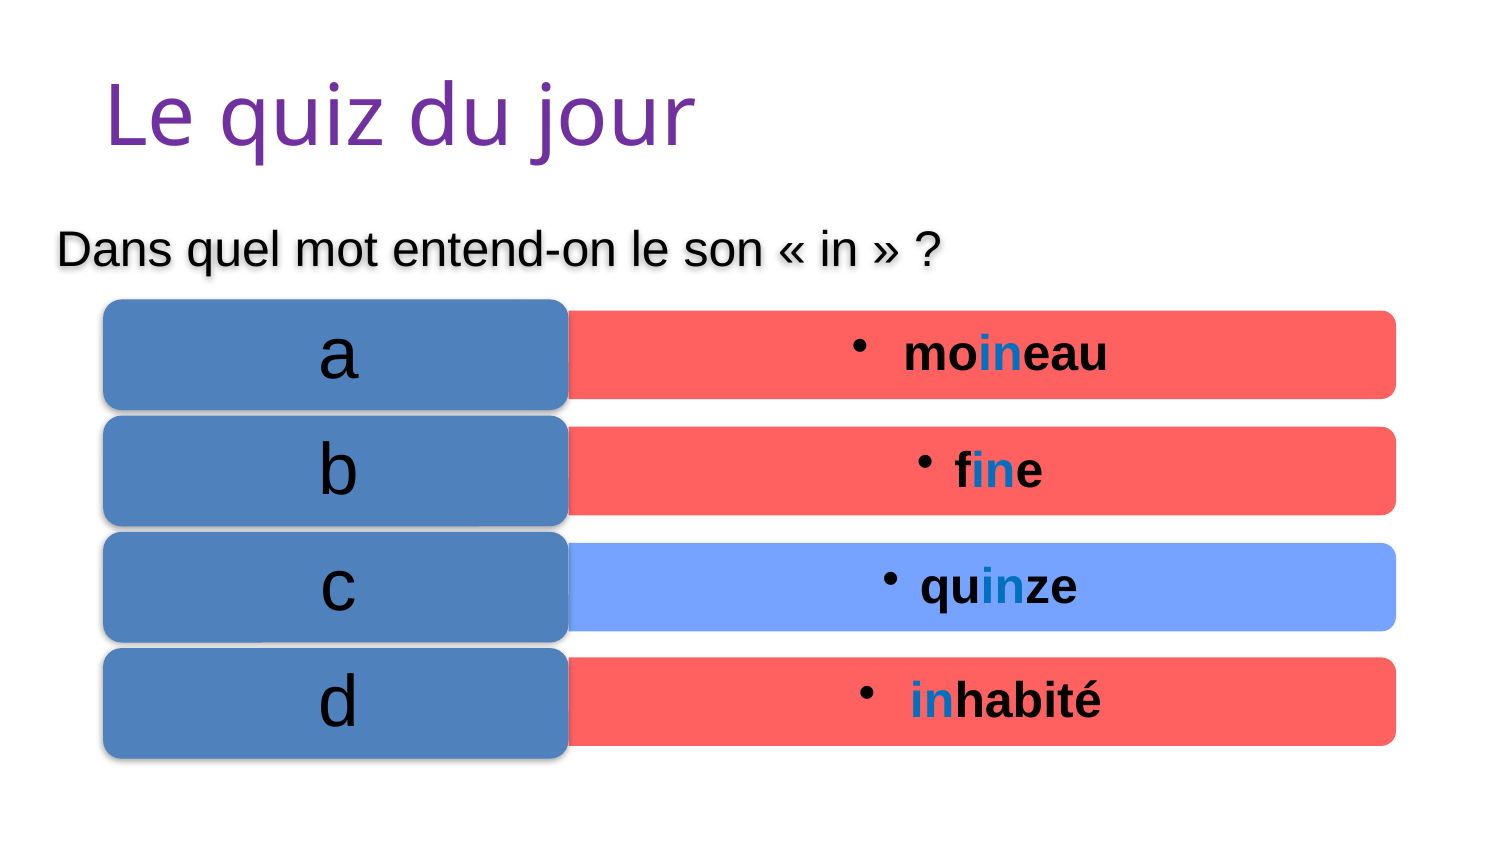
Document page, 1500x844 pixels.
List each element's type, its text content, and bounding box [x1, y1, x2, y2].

text_box Le quiz du jour [103, 30, 1396, 193]
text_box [102, 298, 1397, 760]
text_box Dans quel mot entend-on le son « in » ? [41, 209, 1387, 284]
